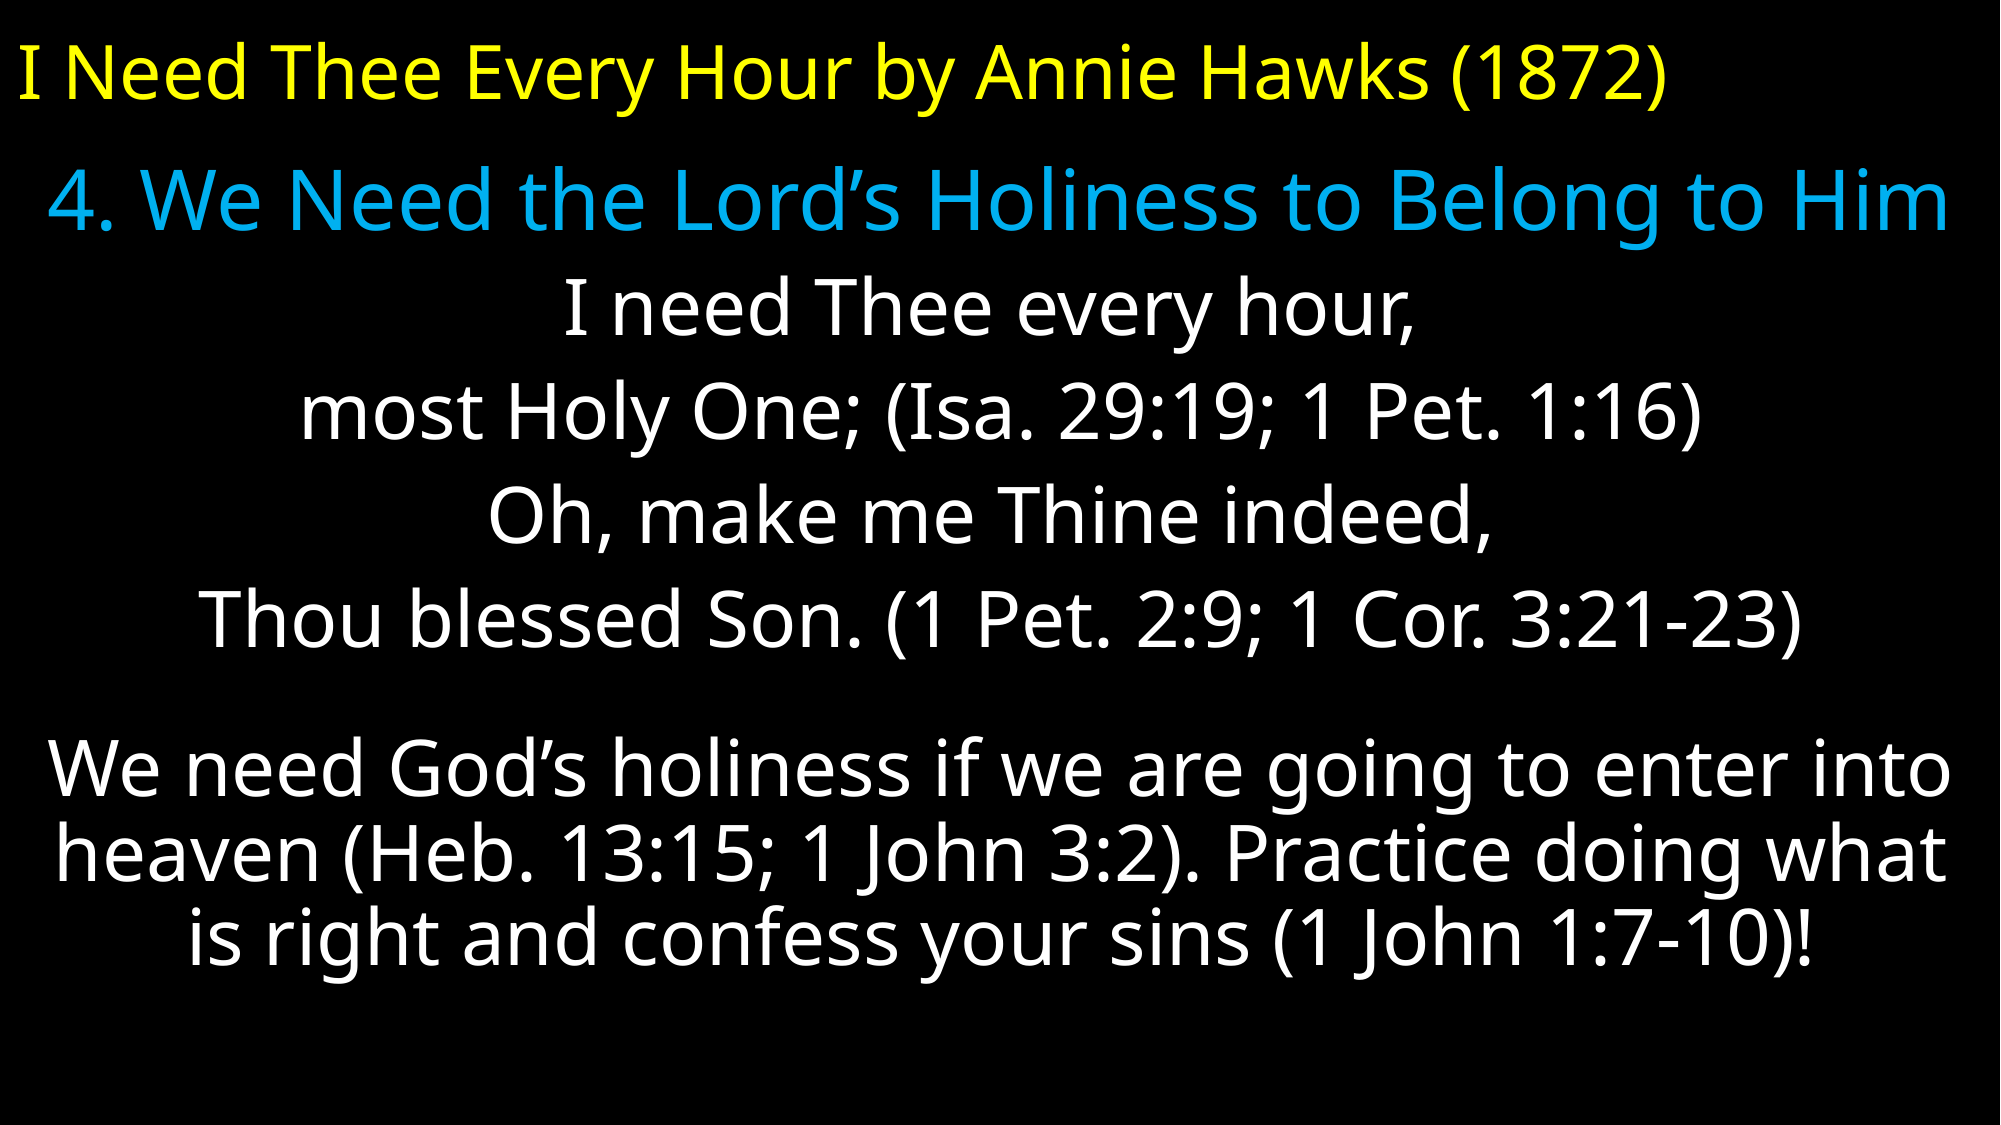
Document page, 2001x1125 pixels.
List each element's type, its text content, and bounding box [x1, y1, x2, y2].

title I Need Thee Every Hour by Annie Hawks (1872) [2, 0, 2000, 149]
list 4. We Need the Lord’s Holiness to Belong to Him I need Thee every hour, most Holy One; (Isa. 29:19; 1 Pet. 1:16) Oh, make me Thine indeed, Thou blessed Son. (1 Pet. 2:9; 1 Cor. 3:21-23) We need God’s holiness if we are going to enter into heaven (Heb. 13:15; 1 John 3:2). Practice doing what is right and confess your sins (1 John 1:7-10)! [2, 149, 2000, 1125]
